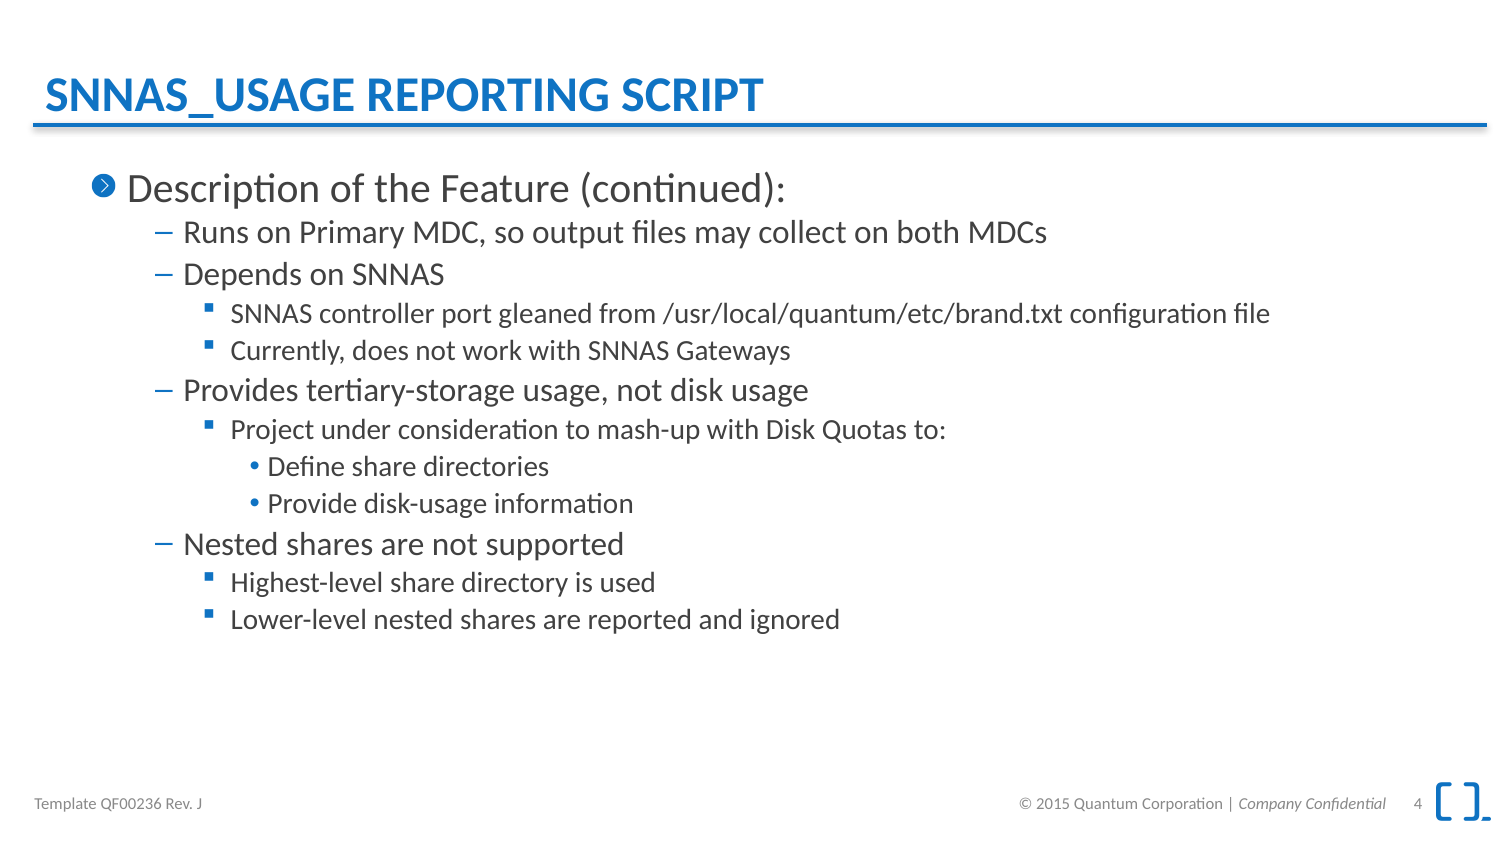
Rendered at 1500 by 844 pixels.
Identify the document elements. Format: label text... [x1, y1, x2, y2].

list Description of the Feature (continued): Runs on Primary MDC, so output files may collect on both MDCs Depends on SNNAS SNNAS controller port gleaned from /usr/local/quantum/etc/brand.txt configuration file Currently, does not work with SNNAS Gateways Provides tertiary-storage usage, not disk usage Project under consideration to mash-up with Disk Quotas to: Define share directories Provide disk-usage information Nested shares are not supported Highest-level share directory is used Lower-level nested shares are reported and ignored [75, 153, 1425, 764]
picture [1436, 782, 1491, 821]
picture [89, 171, 118, 200]
title SNNAS_USAGE REPORTING SCRIPT [30, 8, 1215, 122]
